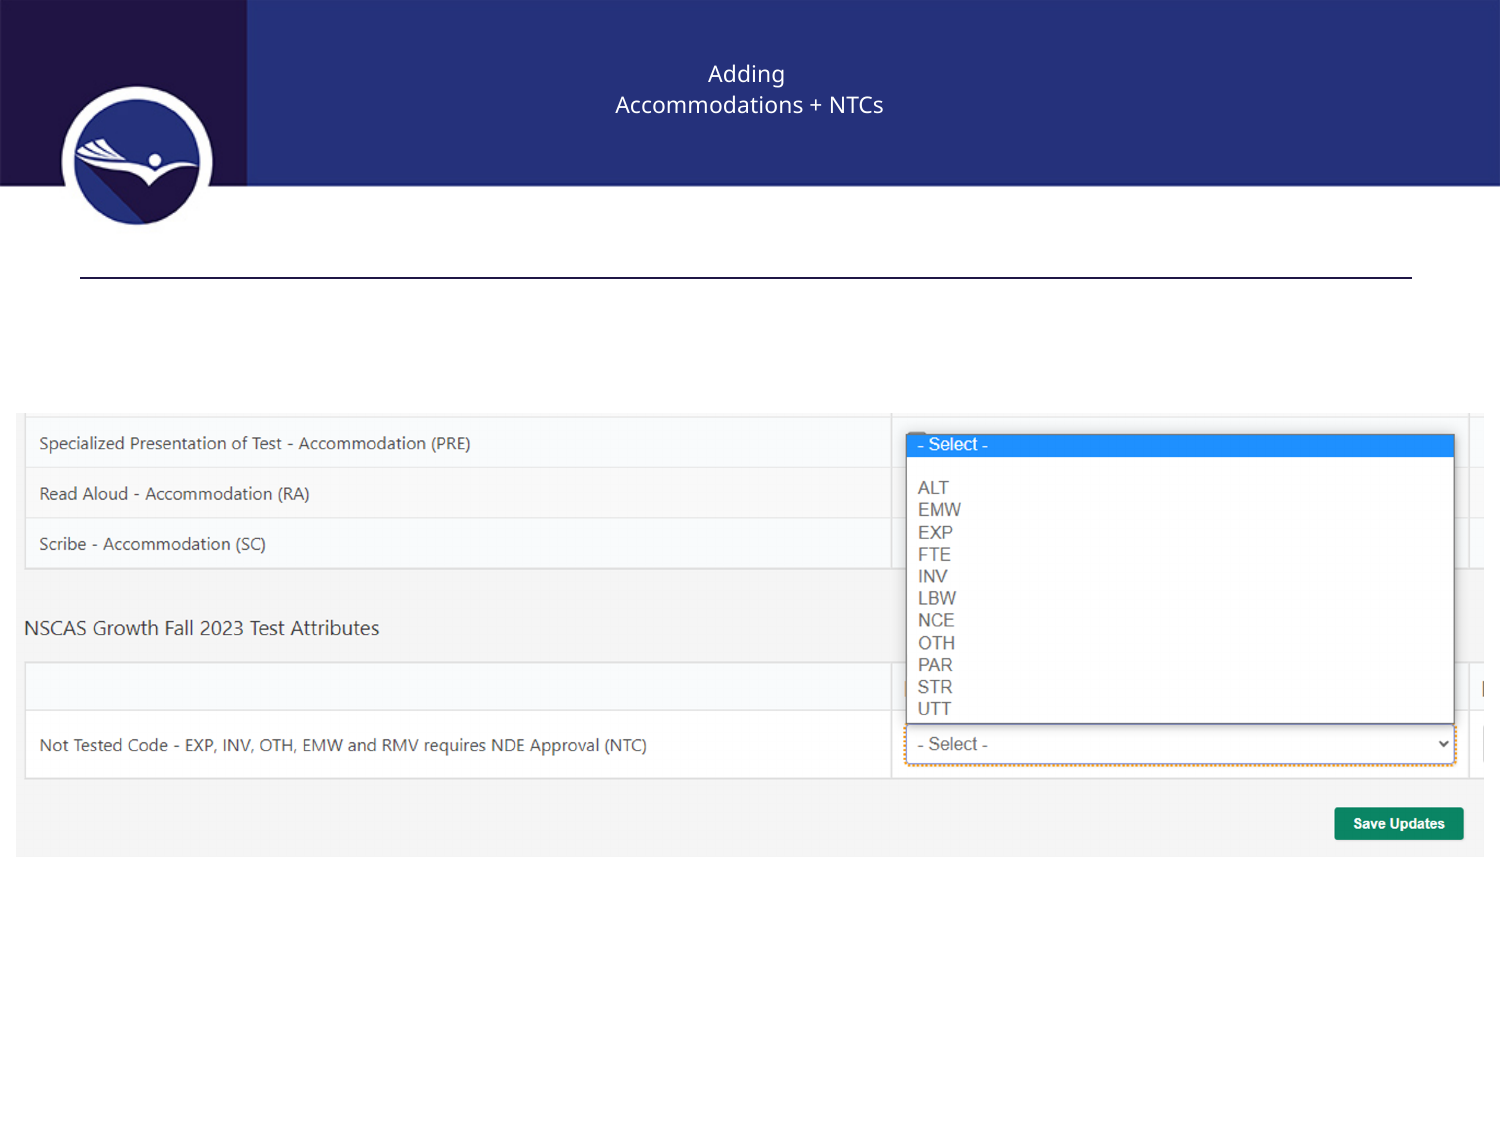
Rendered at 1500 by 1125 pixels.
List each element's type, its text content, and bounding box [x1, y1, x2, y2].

title Adding Accommodations + NTCs [84, 48, 1416, 129]
picture [0, 0, 1500, 1125]
